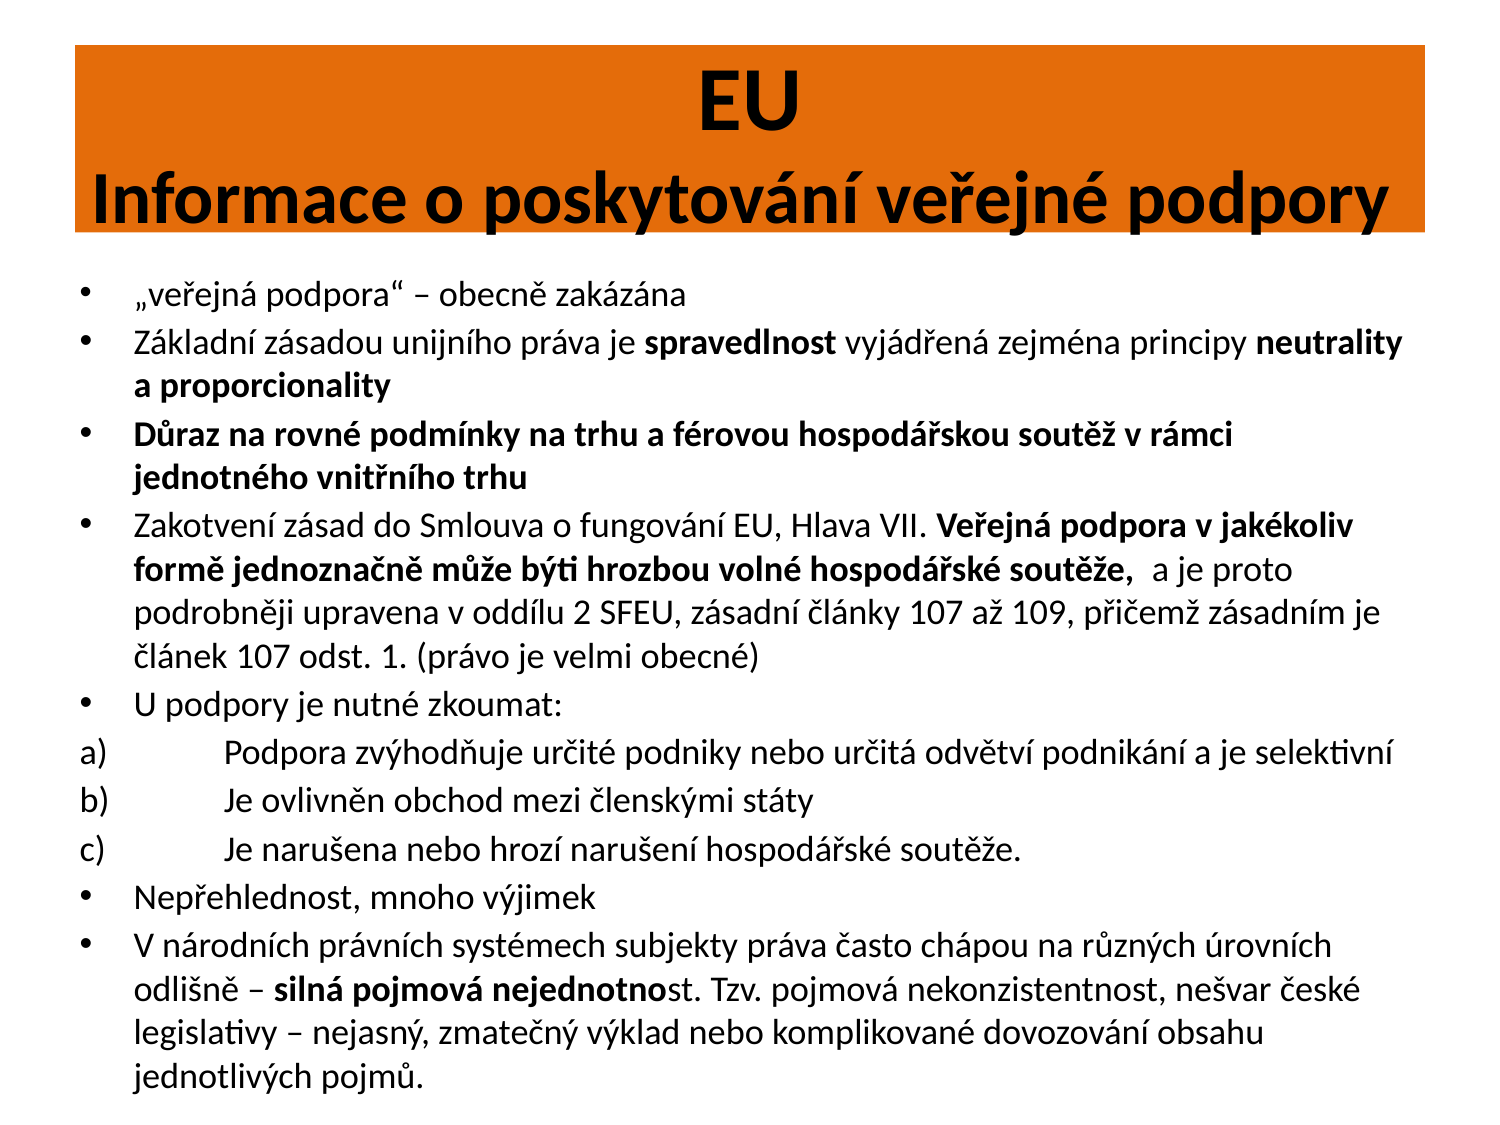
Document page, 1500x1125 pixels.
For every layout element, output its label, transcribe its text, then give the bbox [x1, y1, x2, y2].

text_box „veřejná podpora“ – obecně zakázána Základní zásadou unijního práva je spravedlnost vyjádřená zejména principy neutrality a proporcionality Důraz na rovné podmínky na trhu a férovou hospodářskou soutěž v rámci jednotného vnitřního trhu Zakotvení zásad do Smlouva o fungování EU, Hlava VII. Veřejná podpora v jakékoliv formě jednoznačně může býti hrozbou volné hospodářské soutěže, a je proto podrobněji upravena v oddílu 2 SFEU, zásadní články 107 až 109, přičemž zásadním je článek 107 odst. 1. (právo je velmi obecné) U podpory je nutné zkoumat: Podpora zvýhodňuje určité podniky nebo určitá odvětví podnikání a je selektivní Je ovlivněn obchod mezi členskými státy Je narušena nebo hrozí narušení hospodářské soutěže. Nepřehlednost, mnoho výjimek V národních právních systémech subjekty práva často chápou na různých úrovních odlišně – silná pojmová nejednotnost. Tzv. pojmová nekonzistentnost, nešvar české legislativy – nejasný, zmatečný výklad nebo komplikované dovozování obsahu jednotlivých pojmů. [64, 262, 1425, 1106]
text_box EU Informace o poskytování veřejné podpory [75, 45, 1425, 233]
